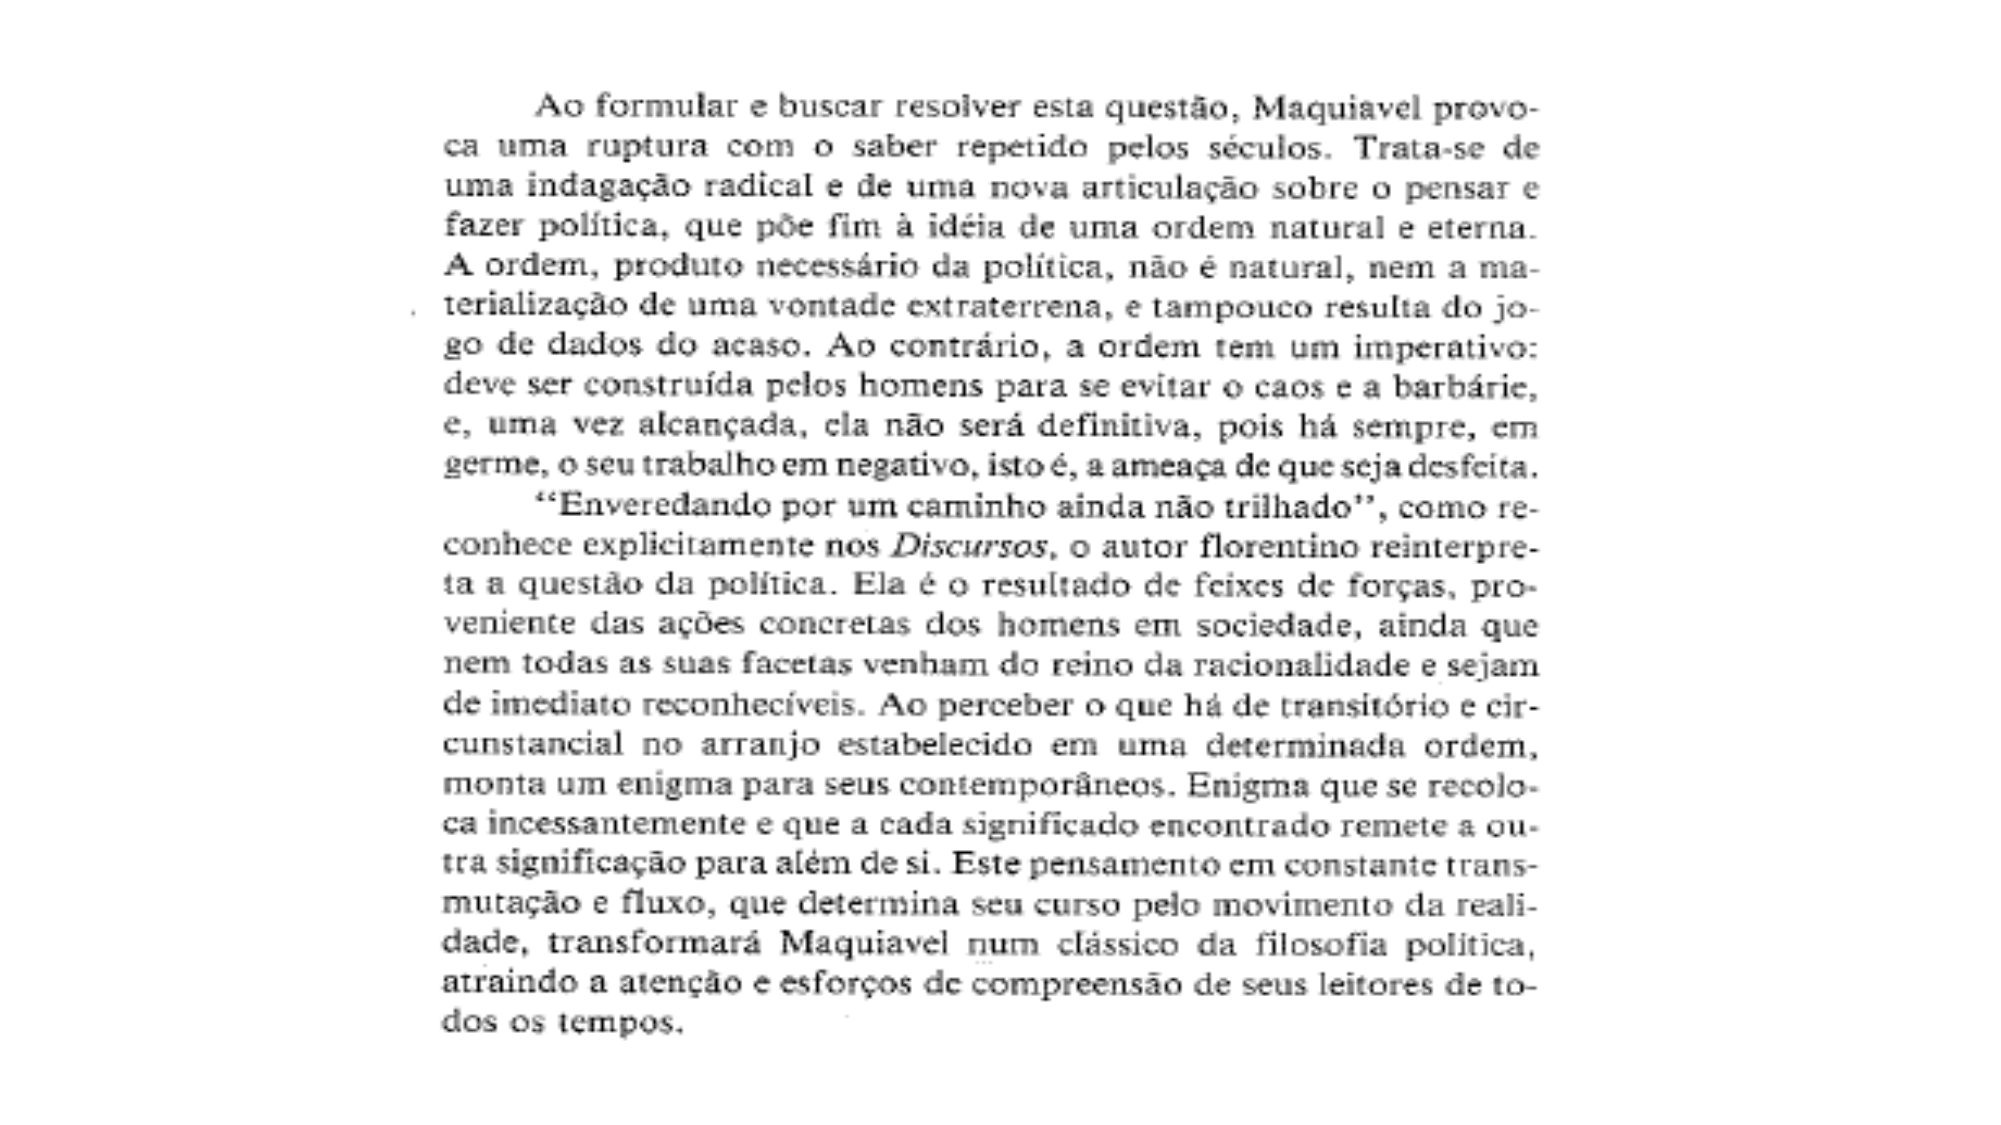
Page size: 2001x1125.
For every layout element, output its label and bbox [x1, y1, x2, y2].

picture [403, 84, 1577, 1041]
